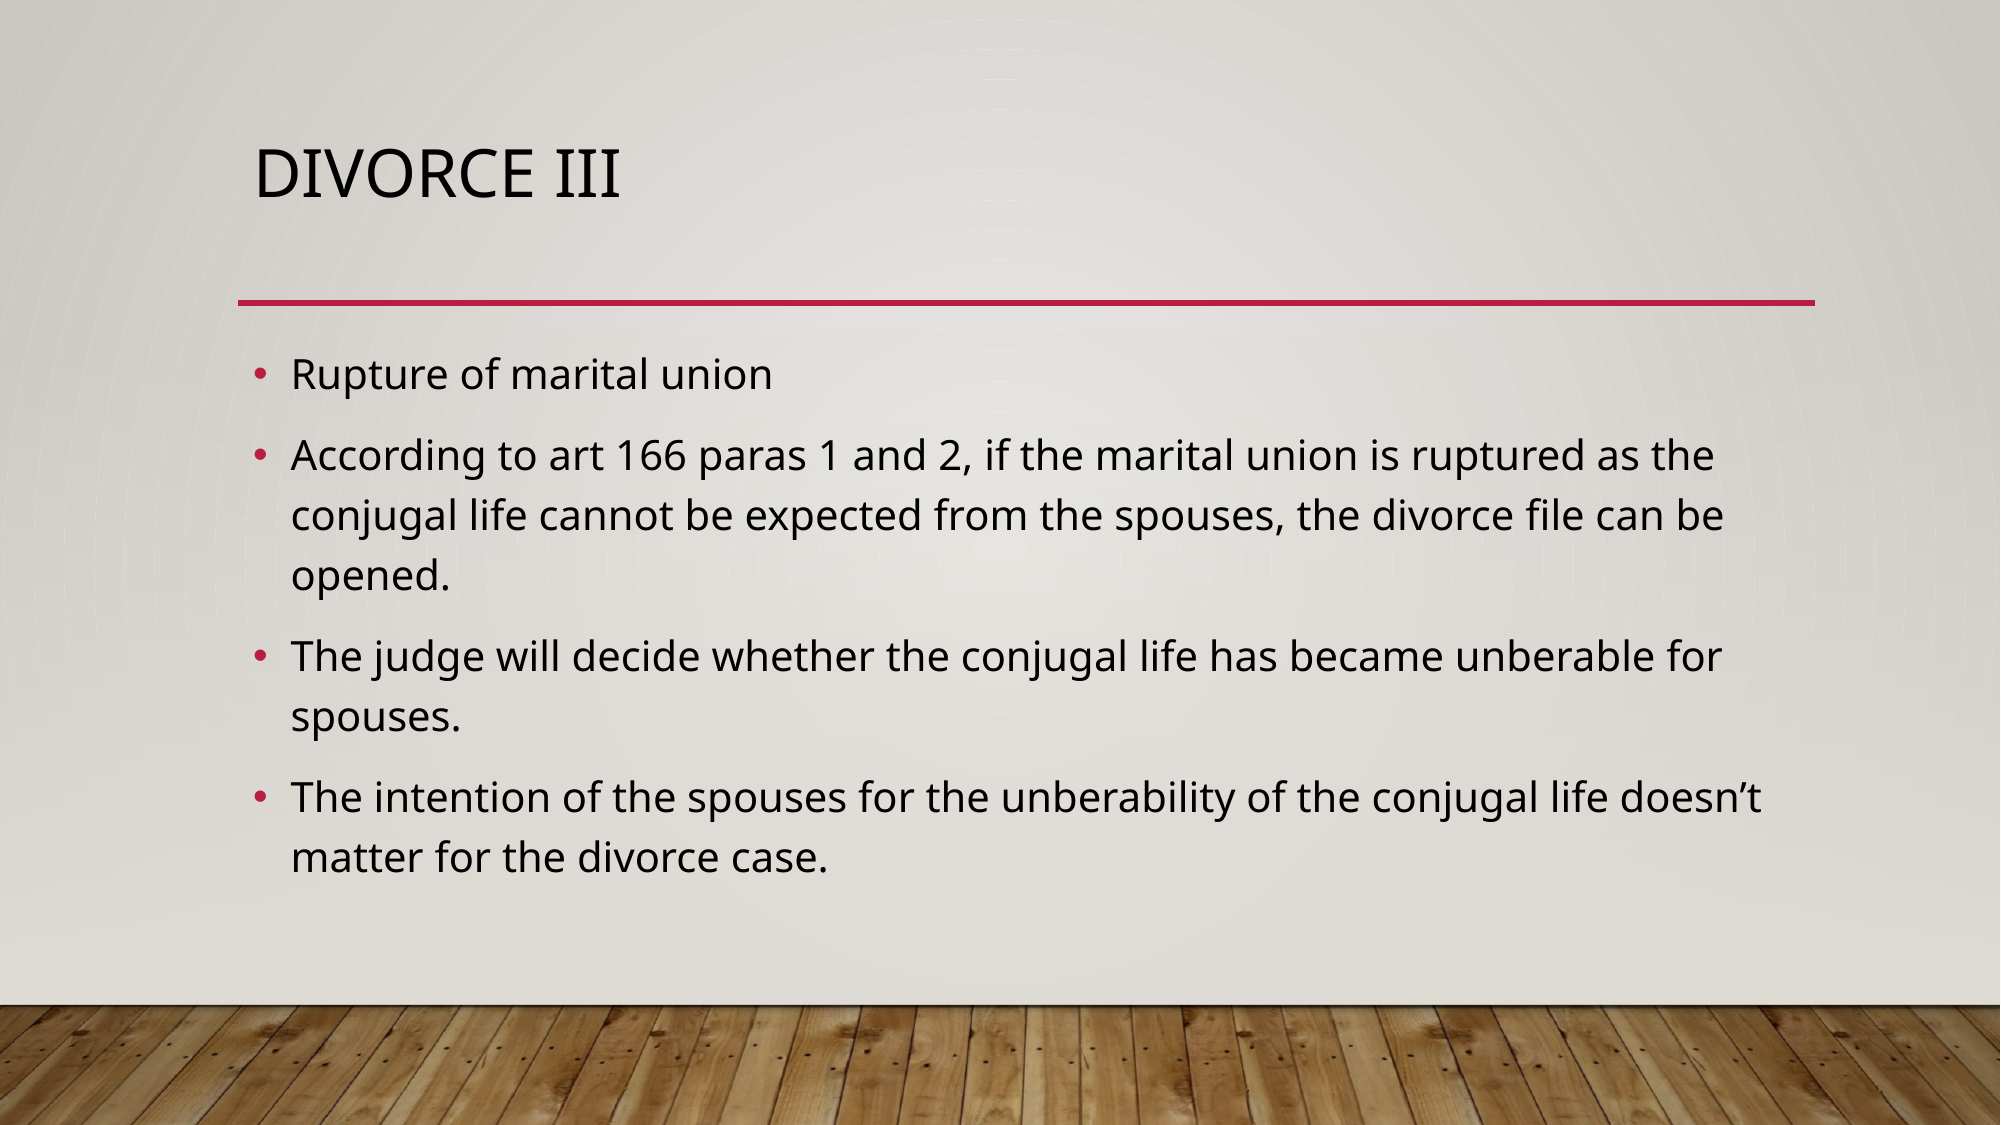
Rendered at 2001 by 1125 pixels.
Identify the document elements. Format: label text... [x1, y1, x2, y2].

picture [0, 1005, 2000, 1125]
title Dıvorce ııı [238, 131, 1814, 305]
list Rupture of marital union According to art 166 paras 1 and 2, if the marital union is ruptured as the conjugal life cannot be expected from the spouses, the divorce file can be opened. The judge will decide whether the conjugal life has became unberable for spouses. The intention of the spouses for the unberability of the conjugal life doesn’t matter for the divorce case. [238, 330, 1814, 897]
